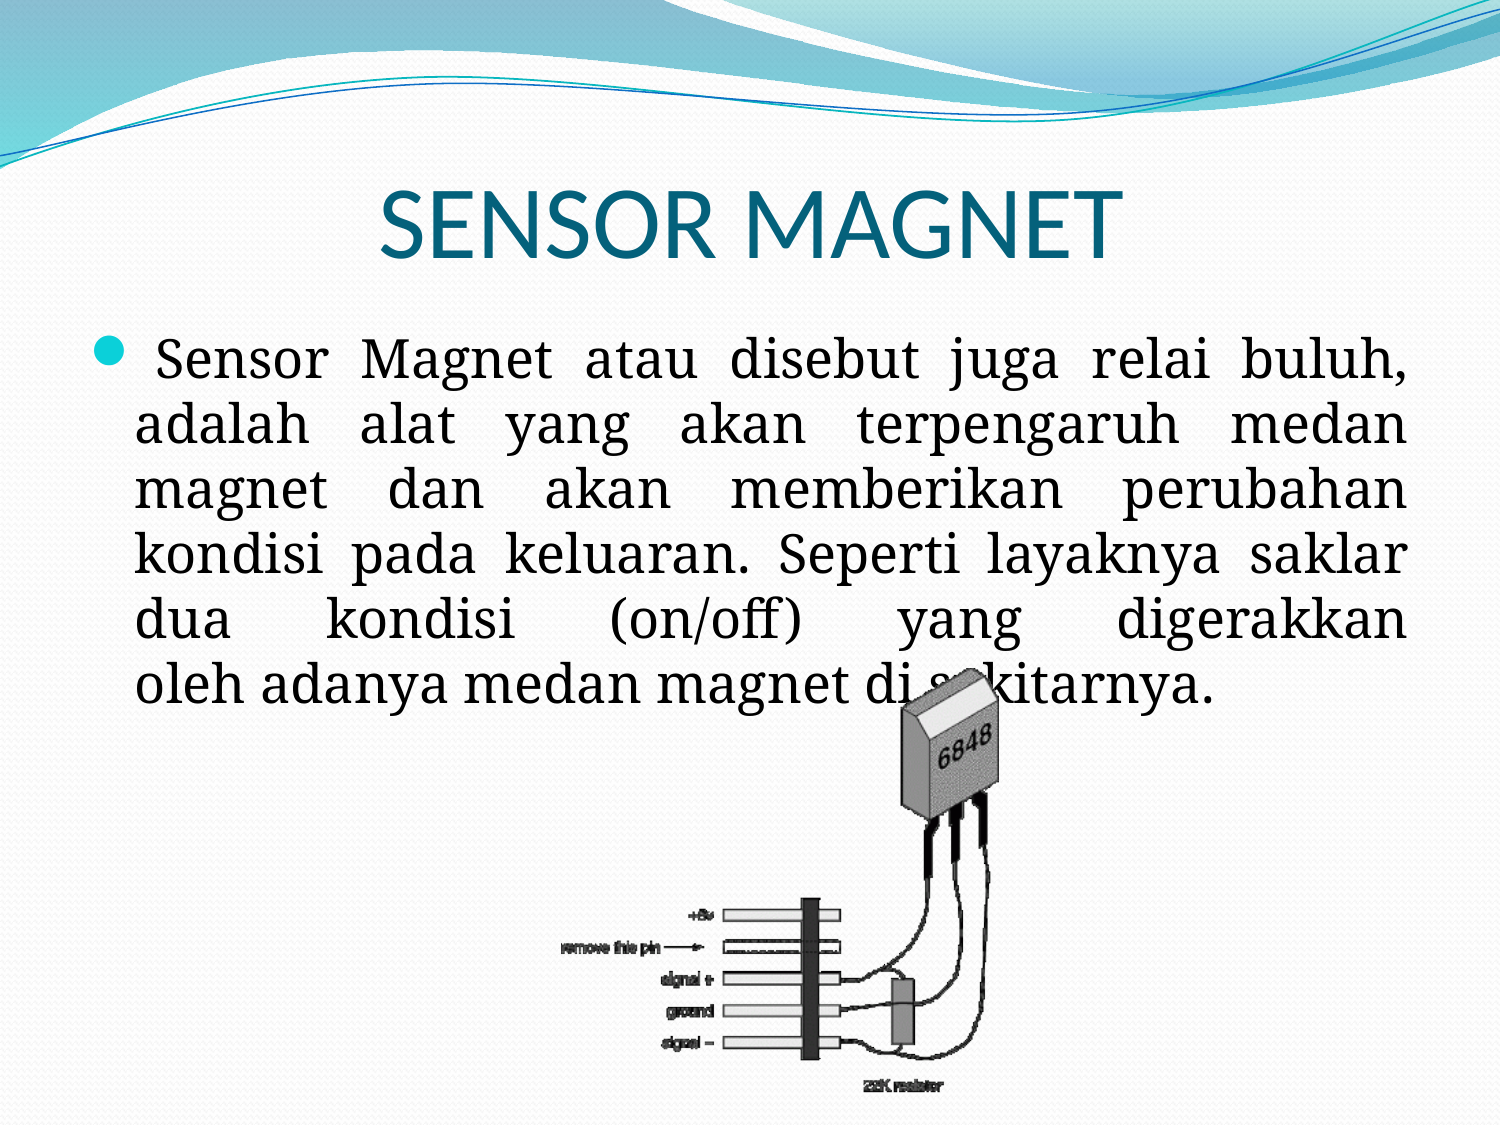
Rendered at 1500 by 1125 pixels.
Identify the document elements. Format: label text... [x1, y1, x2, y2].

picture [560, 668, 999, 1095]
title SENSOR MAGNET [76, 125, 1427, 280]
list Sensor Magnet atau disebut juga relai buluh, adalah alat yang akan terpengaruh medan magnet dan akan memberikan perubahan kondisi pada keluaran. Seperti layaknya saklar dua kondisi (on/off) yang digerakkan oleh adanya medan magnet di sekitarnya. [75, 317, 1425, 1038]
